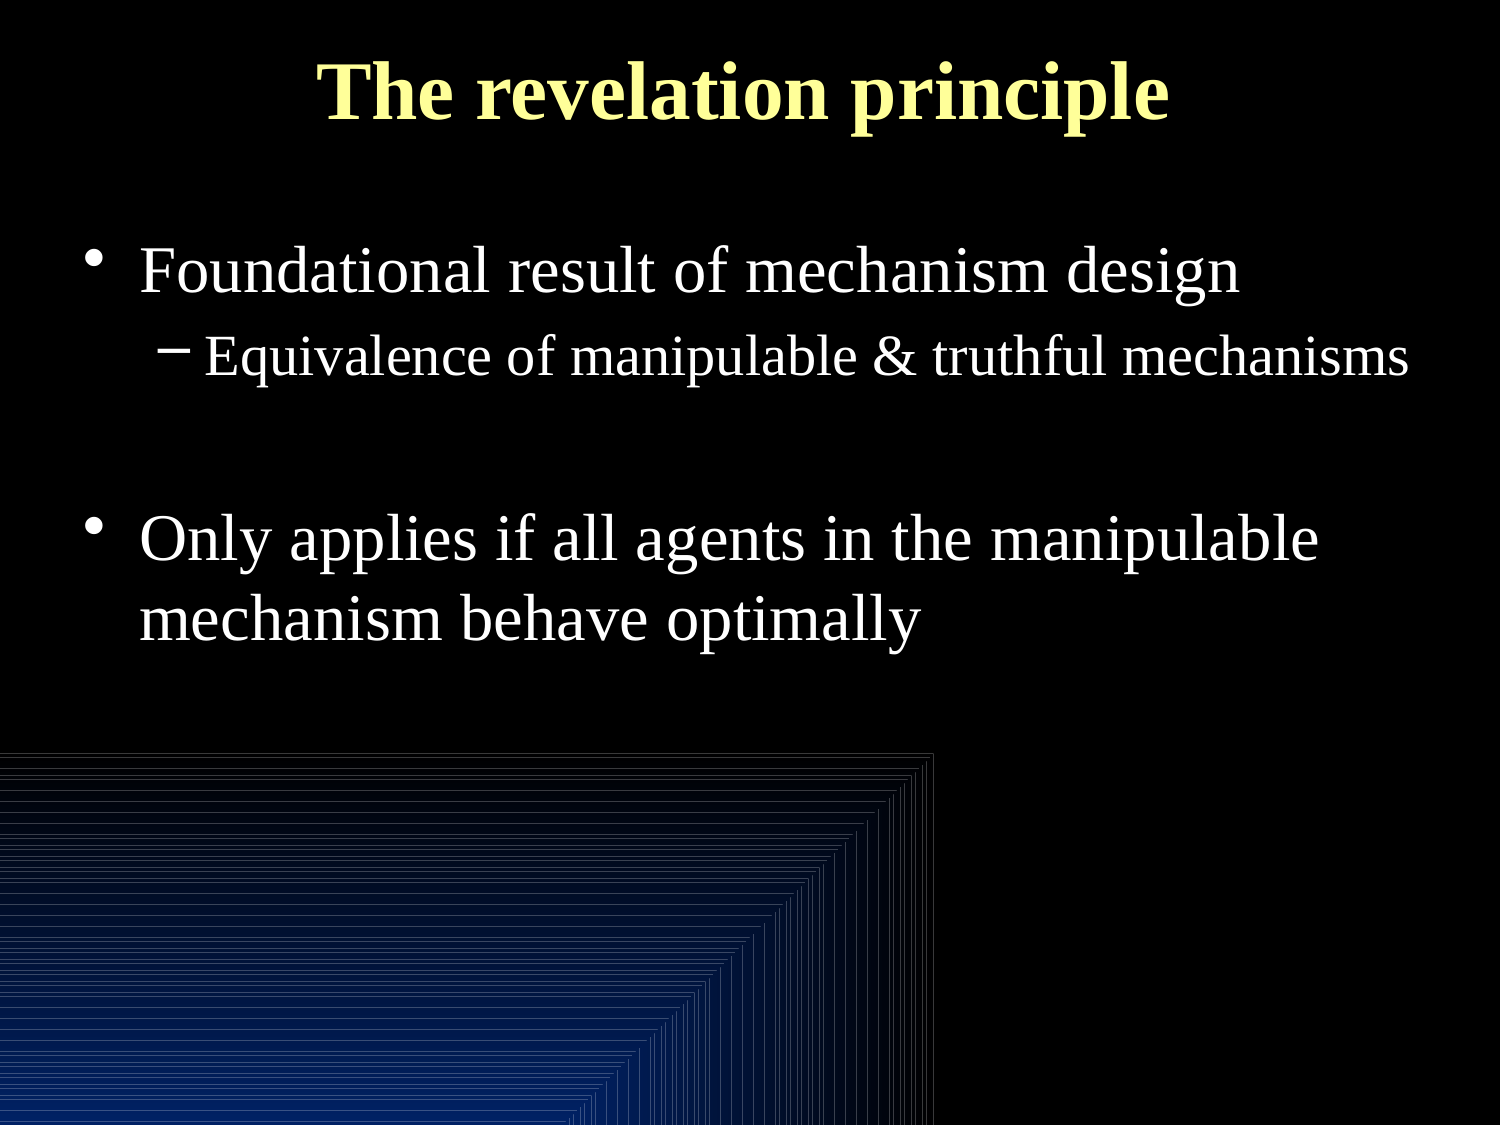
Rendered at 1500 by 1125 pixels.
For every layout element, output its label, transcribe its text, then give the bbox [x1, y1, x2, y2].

title The revelation principle [12, 24, 1475, 149]
list Foundational result of mechanism design Equivalence of manipulable & truthful mechanisms Only applies if all agents in the manipulable mechanism behave optimally [67, 217, 1453, 1059]
